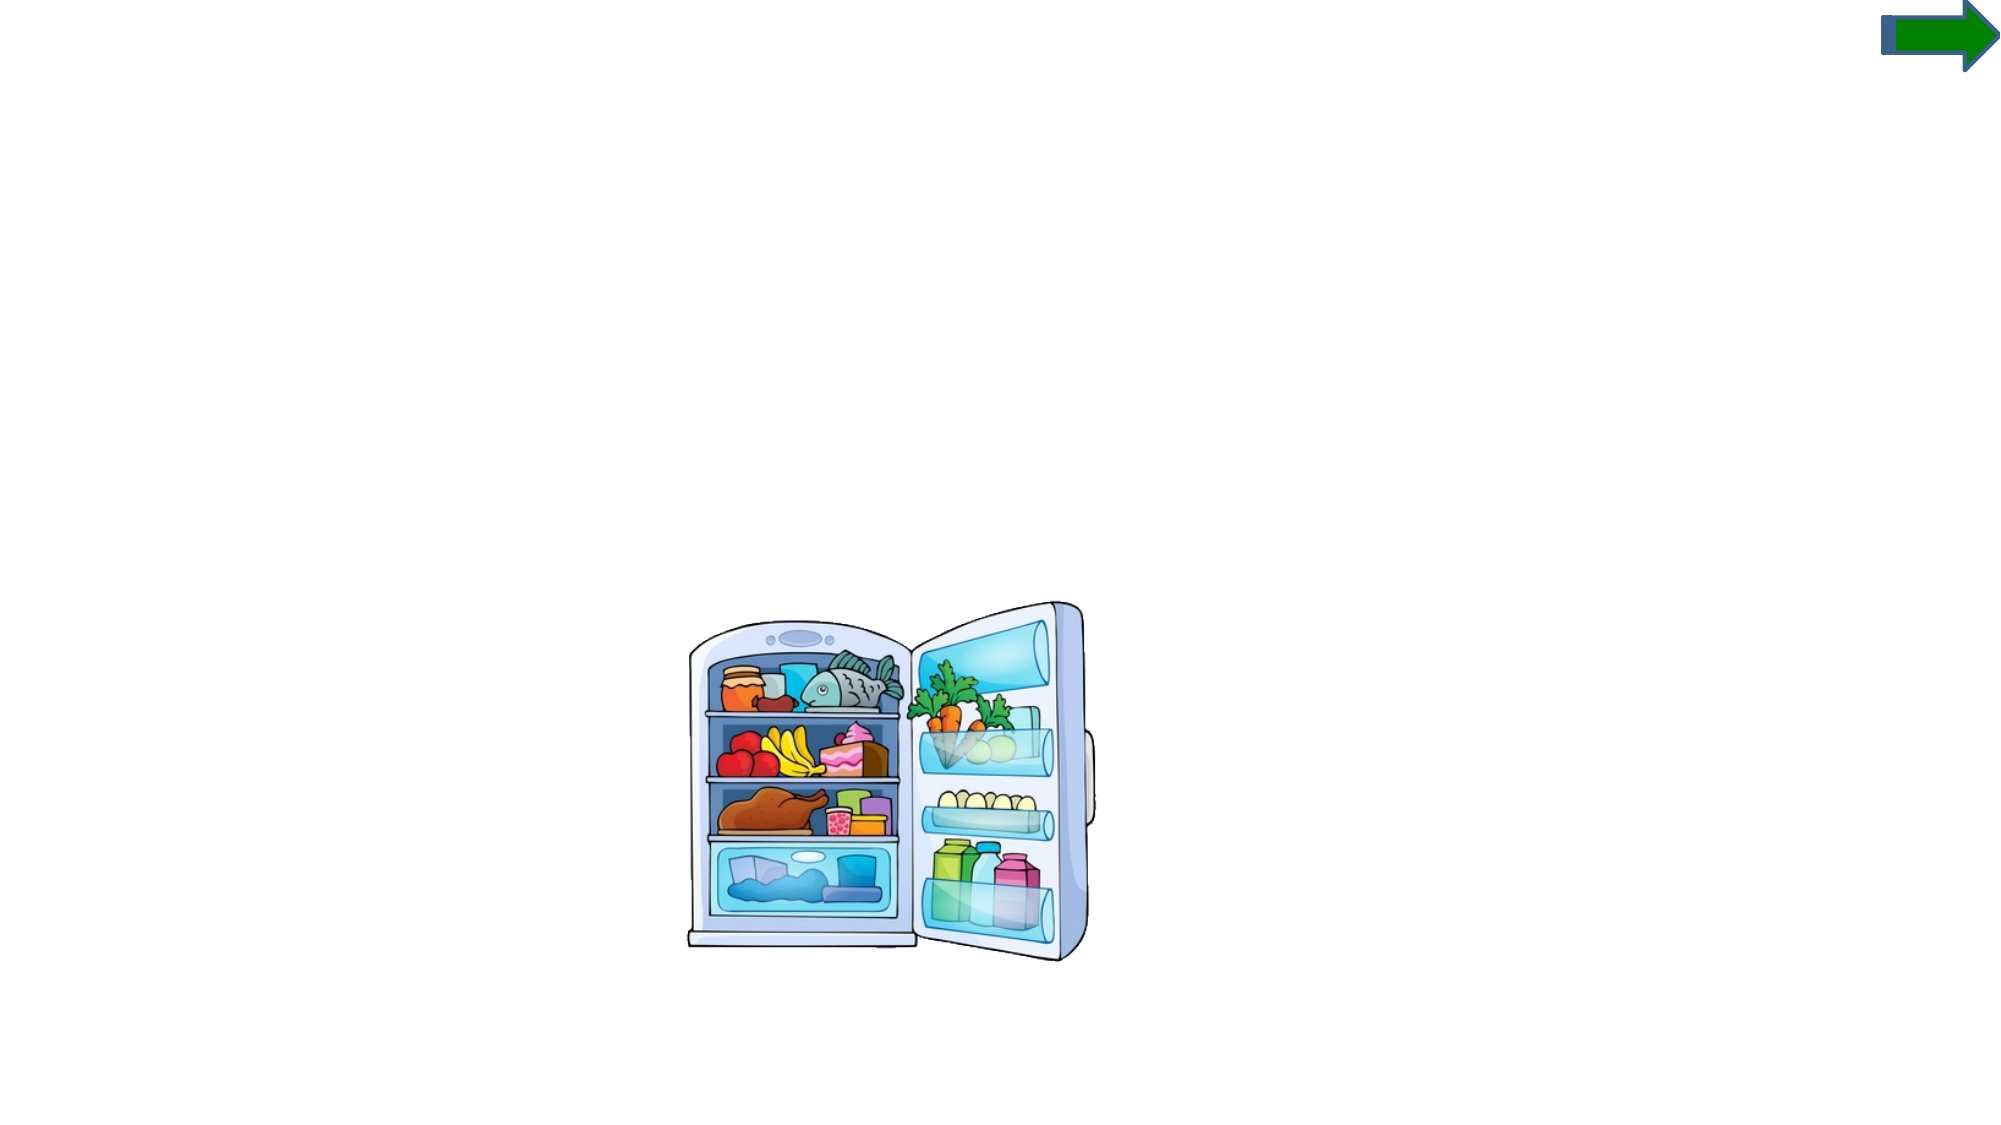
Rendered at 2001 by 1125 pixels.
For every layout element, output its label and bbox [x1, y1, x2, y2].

picture [683, 597, 1105, 966]
text_box [1881, 0, 2000, 73]
